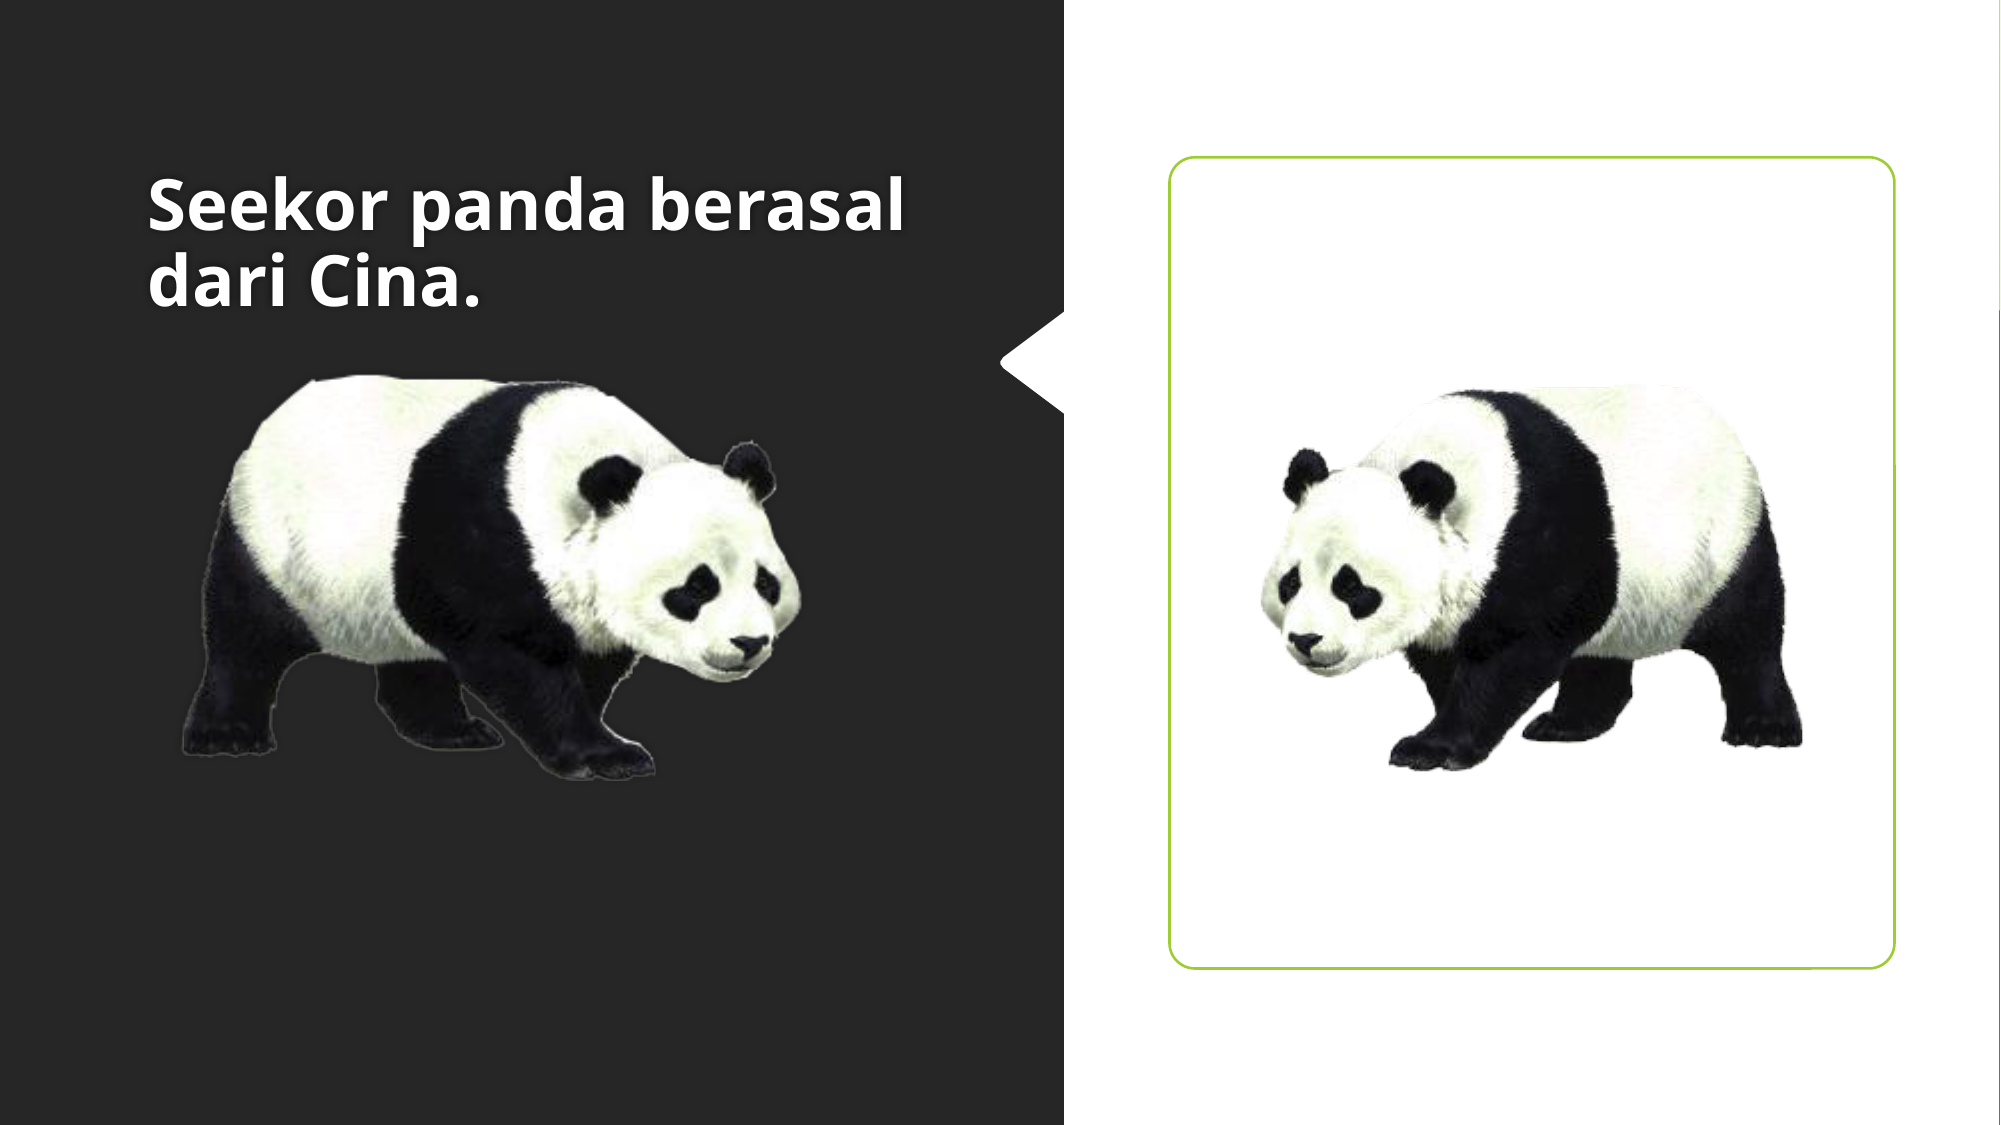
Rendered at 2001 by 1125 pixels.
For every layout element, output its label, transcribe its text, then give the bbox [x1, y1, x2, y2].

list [135, 313, 855, 810]
title Seekor panda berasal dari Cina. [132, 73, 960, 330]
text_box [0, 0, 1066, 1125]
text_box [1168, 155, 1896, 970]
picture [1215, 323, 1845, 800]
text_box [1002, 0, 2000, 1125]
